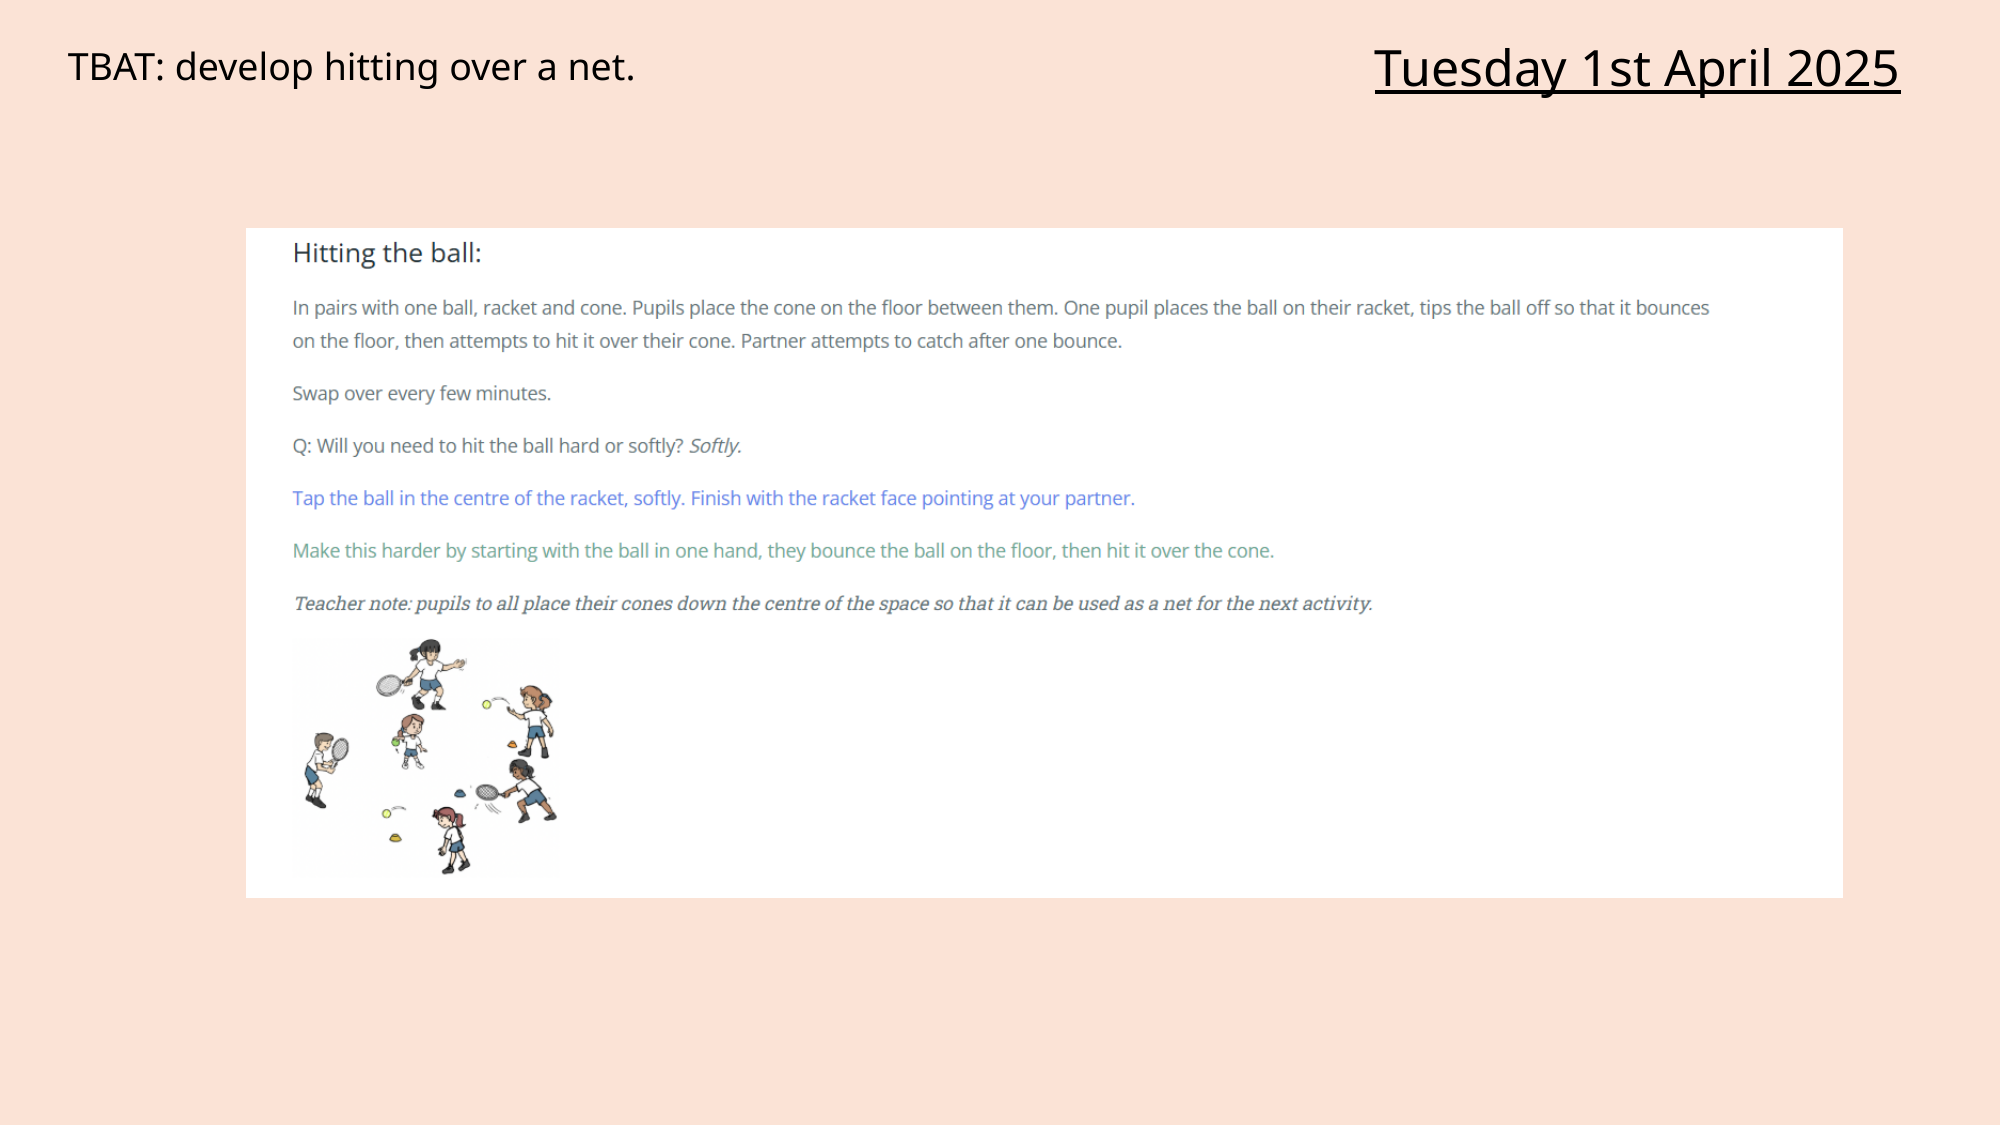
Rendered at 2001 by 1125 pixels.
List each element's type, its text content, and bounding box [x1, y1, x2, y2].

text_box Tuesday 1st April 2025 [1360, 28, 1962, 104]
picture [246, 228, 1844, 899]
text_box TBAT: develop hitting over a net. [52, 35, 887, 96]
